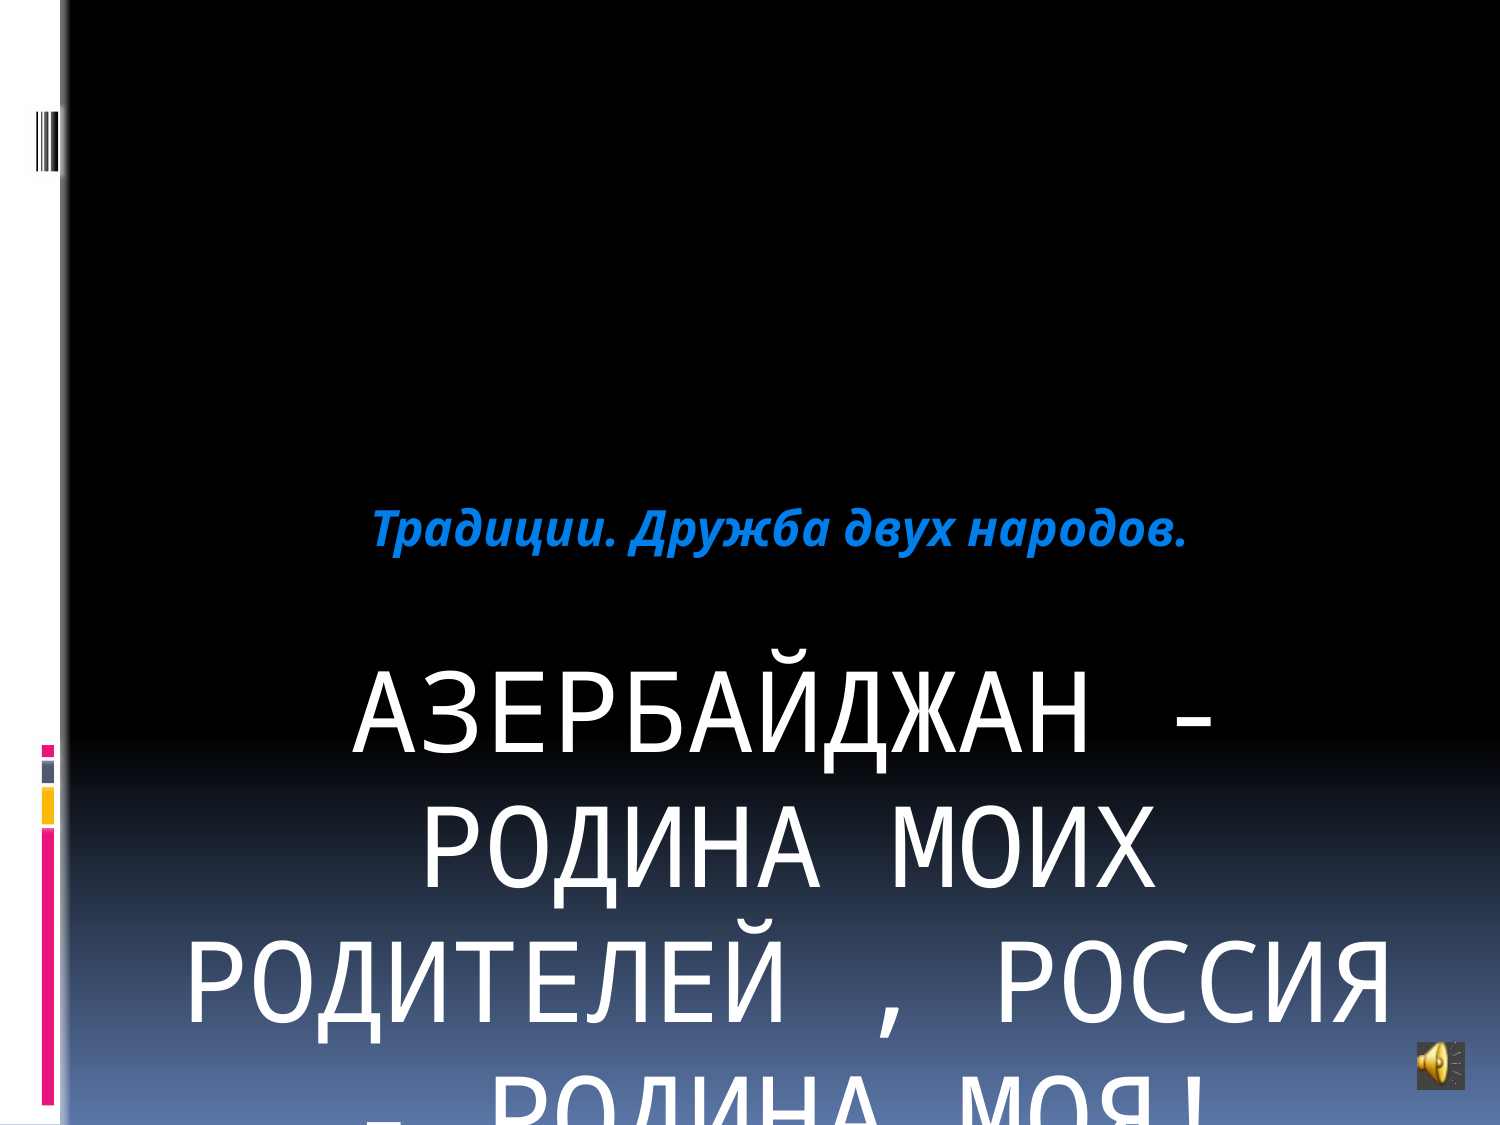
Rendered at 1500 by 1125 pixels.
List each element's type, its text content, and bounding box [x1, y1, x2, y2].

picture [1415, 1040, 1467, 1092]
title Азербайджан - родина моих родителей , Россия - родина моя! [152, 632, 1428, 1125]
subtitle Традиции. Дружба двух народов. [93, 316, 1465, 564]
